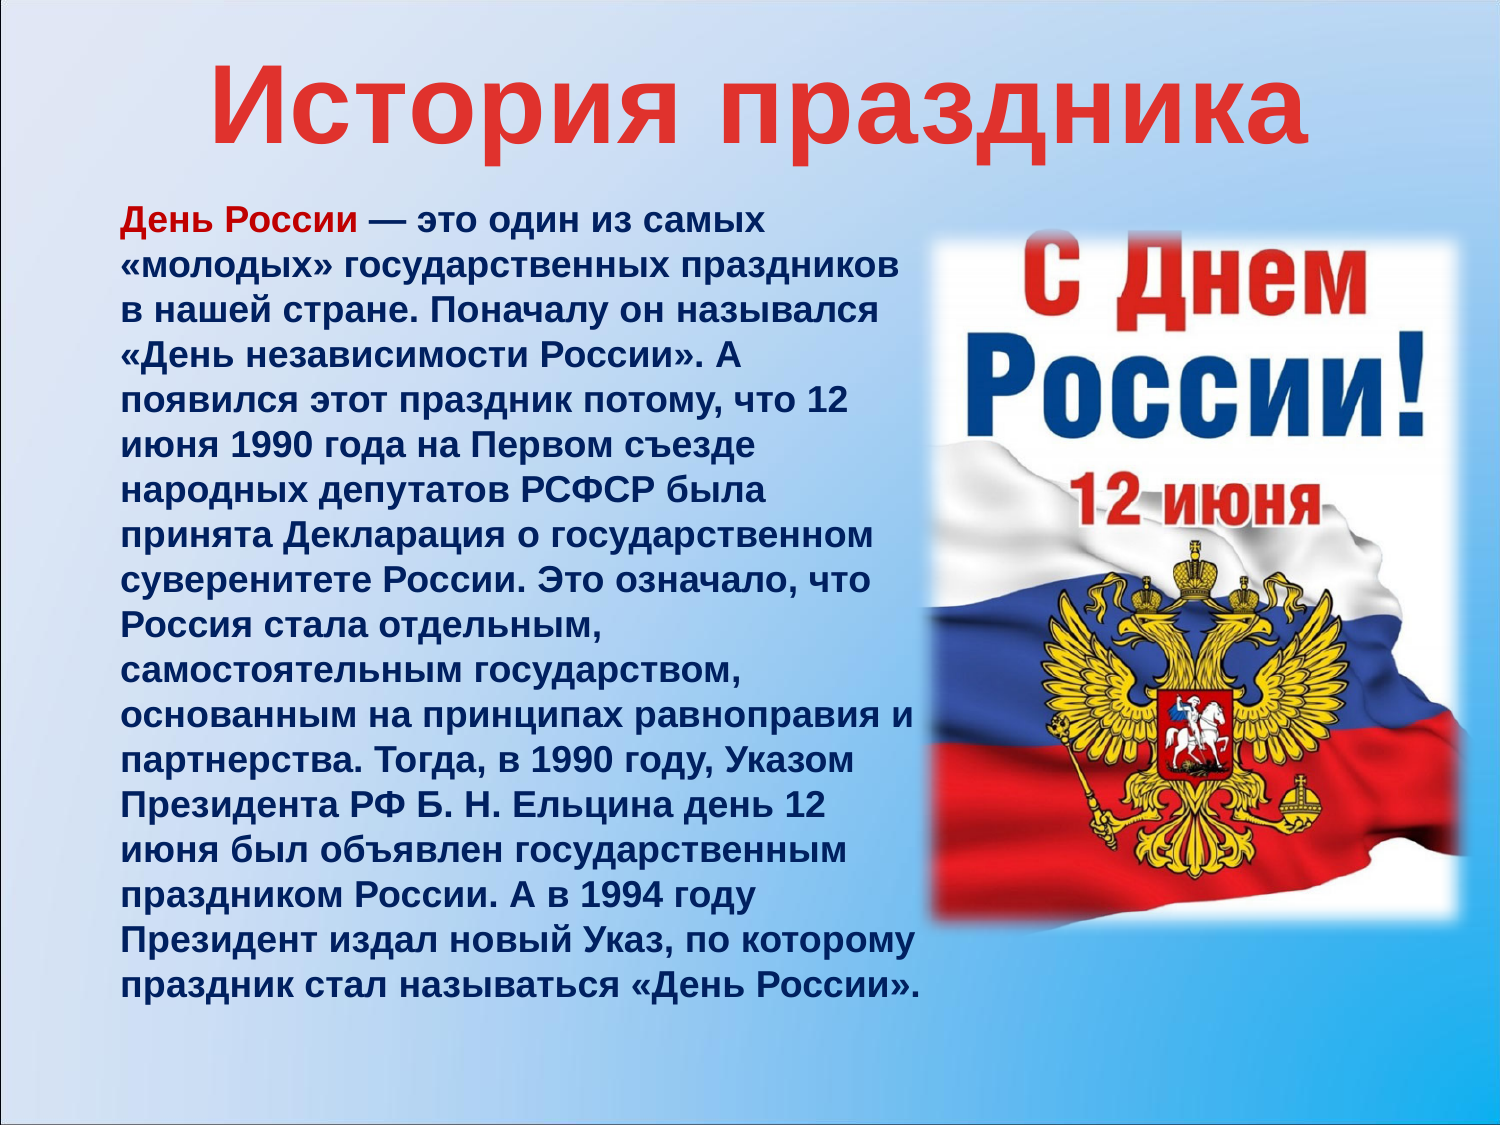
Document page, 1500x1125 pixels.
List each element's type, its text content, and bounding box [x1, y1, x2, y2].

text_box История праздника [193, 23, 1326, 174]
text_box День России — это один из самых «молодых» государственных праздников в нашей стране. Поначалу он назывался «День независимости России». А появился этот праздник потому, что 12 июня 1990 года на Первом съезде народных депутатов РСФСР была принята Декларация о государственном суверенитете России. Это означало, что Россия стала отдельным, самостоятельным государством, основанным на принципах равноправия и партнерства. Тогда, в 1990 году, Указом Президента РФ Б. Н. Ельцина день 12 июня был объявлен государственным праздником России. А в 1994 году Президент издал новый Указ, по которому праздник стал называться «День России». [105, 187, 938, 1013]
picture [0, 0, 1500, 1125]
